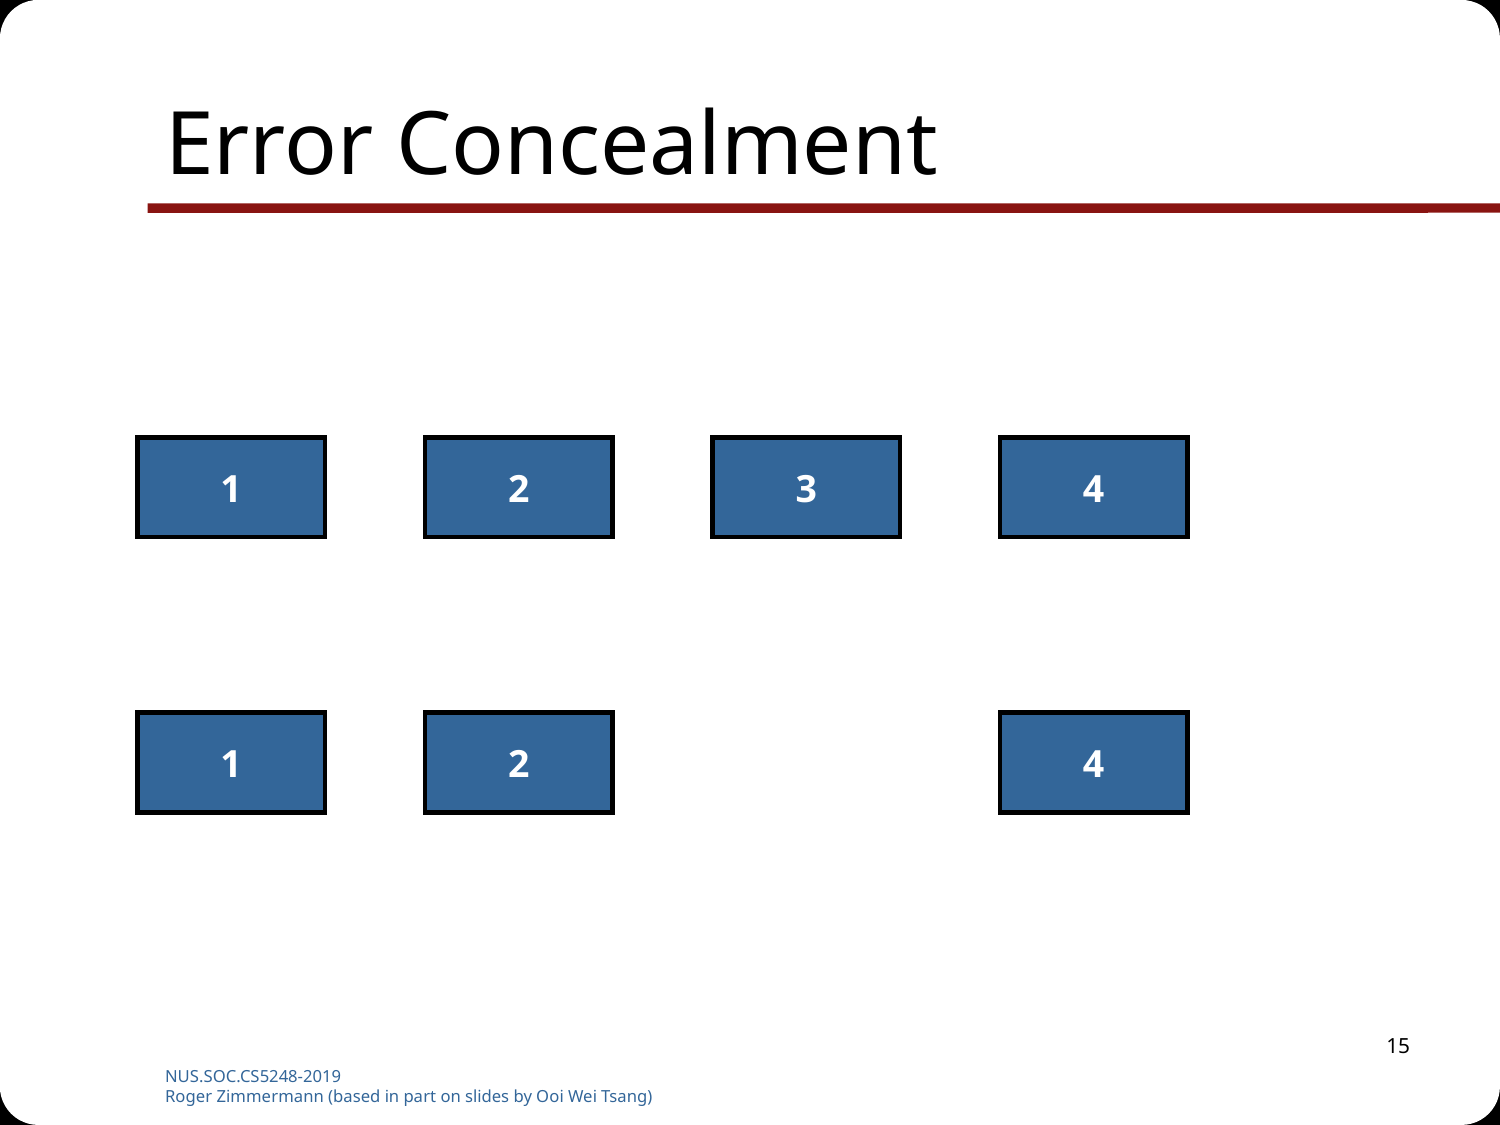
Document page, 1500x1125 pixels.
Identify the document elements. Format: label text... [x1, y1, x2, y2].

text_box 2 [425, 437, 613, 538]
text_box 1 [137, 712, 325, 813]
slide_number 15 [1112, 1024, 1426, 1101]
footer [549, 1024, 1038, 1101]
text_box 4 [999, 712, 1188, 813]
text_box 1 [137, 437, 325, 538]
title Error Concealment [149, 45, 1426, 234]
text_box 2 [425, 712, 613, 813]
text_box 3 [712, 437, 900, 538]
slide_number NUS.SOC.CS5248-2019 Roger Zimmermann (based in part on slides by Ooi Wei Tsang) [149, 1058, 549, 1101]
text_box 4 [999, 437, 1188, 538]
